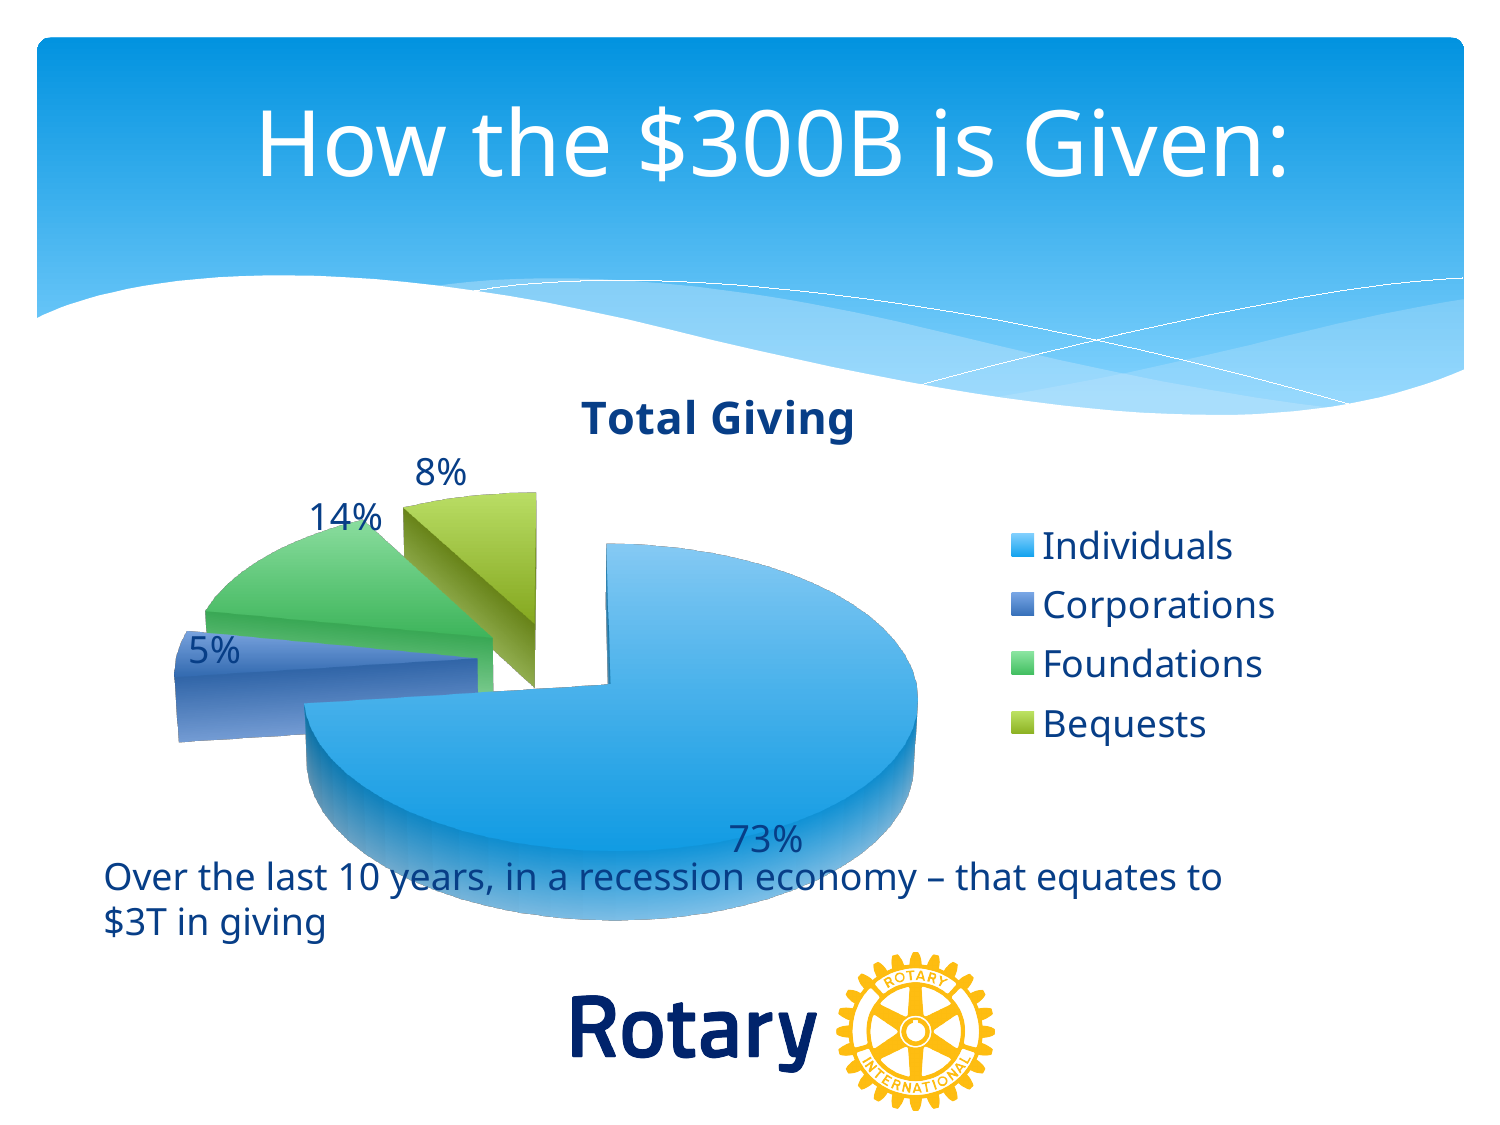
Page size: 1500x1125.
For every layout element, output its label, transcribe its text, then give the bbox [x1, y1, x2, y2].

picture [572, 1006, 995, 1111]
title How the $300B is Given: [102, 46, 1445, 234]
chart [74, 262, 1301, 1006]
